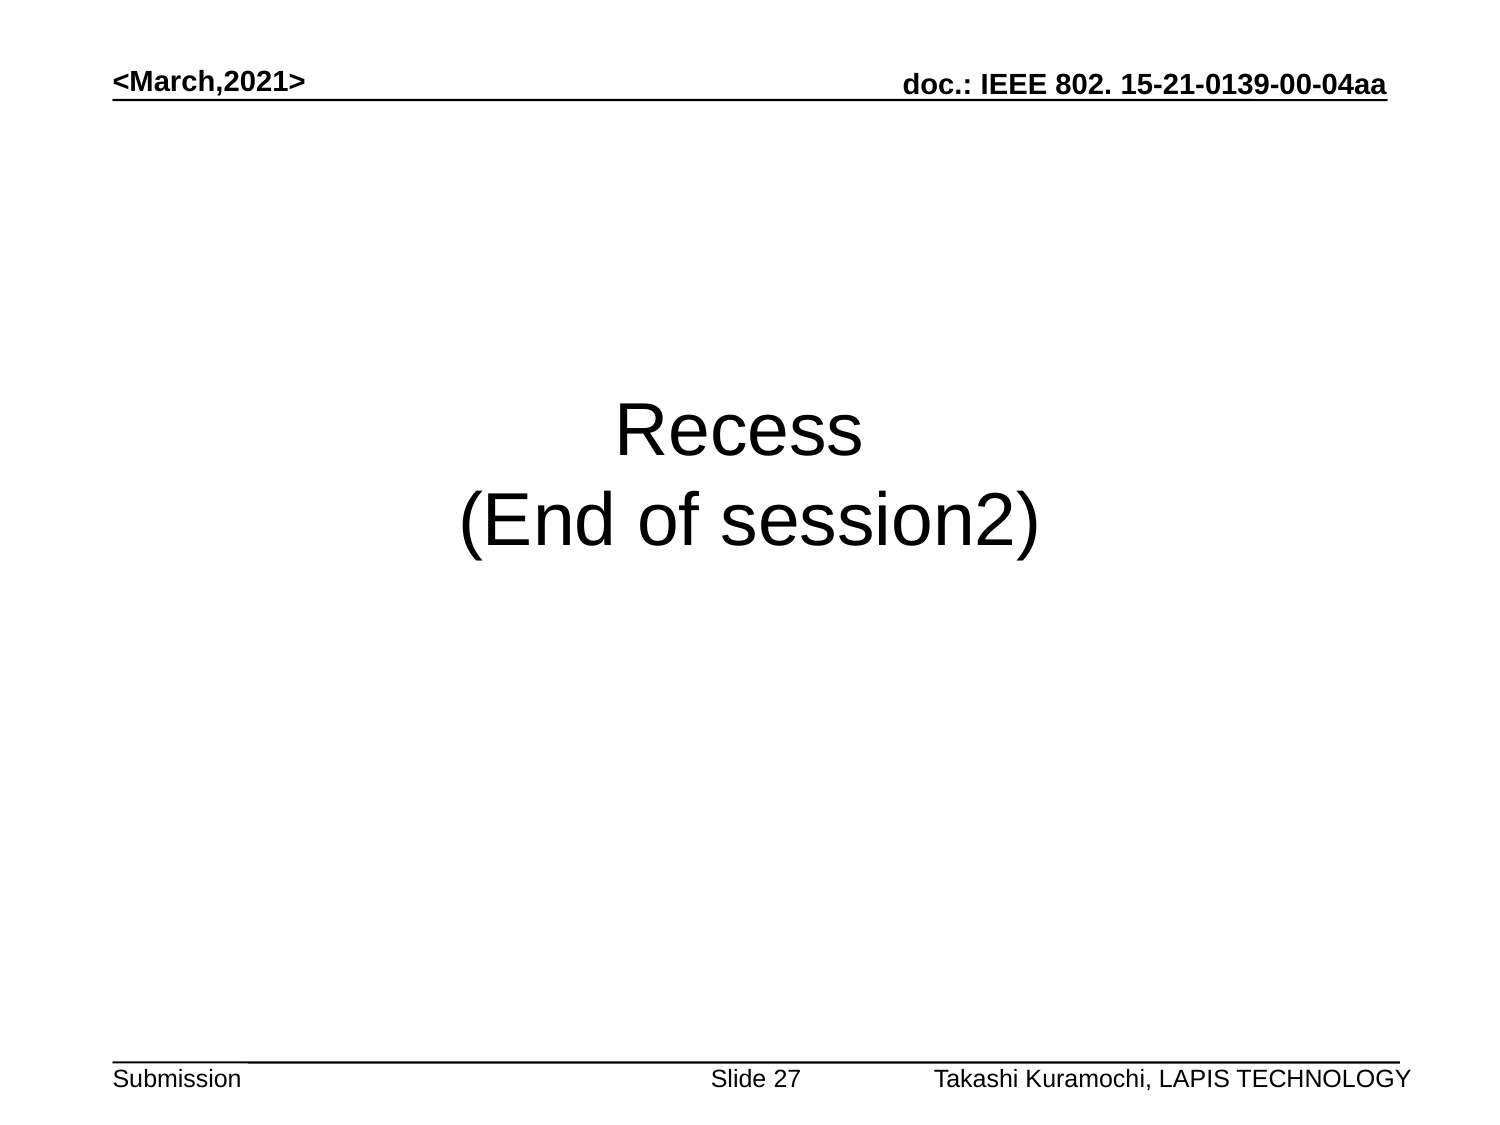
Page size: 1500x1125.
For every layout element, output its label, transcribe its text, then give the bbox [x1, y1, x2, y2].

slide_number Slide 27 [709, 1062, 803, 1093]
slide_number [112, 62, 375, 98]
title Recess (End of session2) [112, 349, 1388, 591]
footer Takashi Kuramochi, LAPIS TECHNOLOGY [820, 1062, 1413, 1125]
